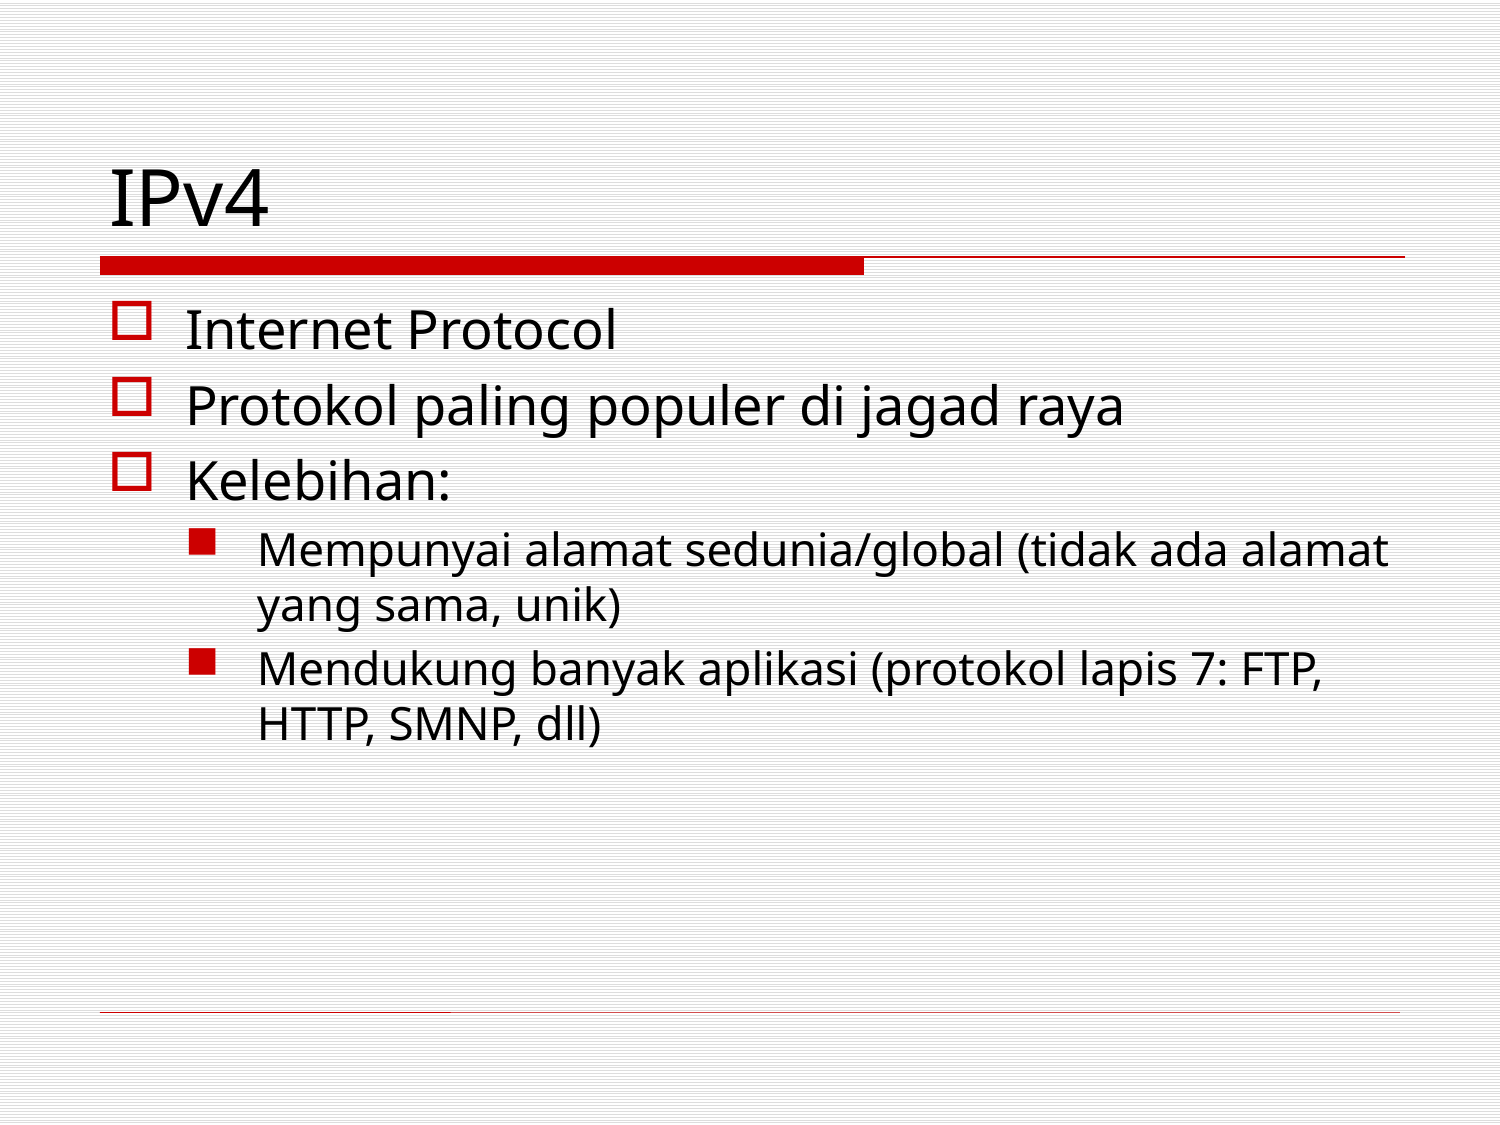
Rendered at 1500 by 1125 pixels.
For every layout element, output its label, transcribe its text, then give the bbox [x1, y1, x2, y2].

list Internet Protocol Protokol paling populer di jagad raya Kelebihan: Mempunyai alamat sedunia/global (tidak ada alamat yang sama, unik) Mendukung banyak aplikasi (protokol lapis 7: FTP, HTTP, SMNP, dll) [92, 287, 1406, 988]
title IPv4 [93, 49, 1407, 250]
